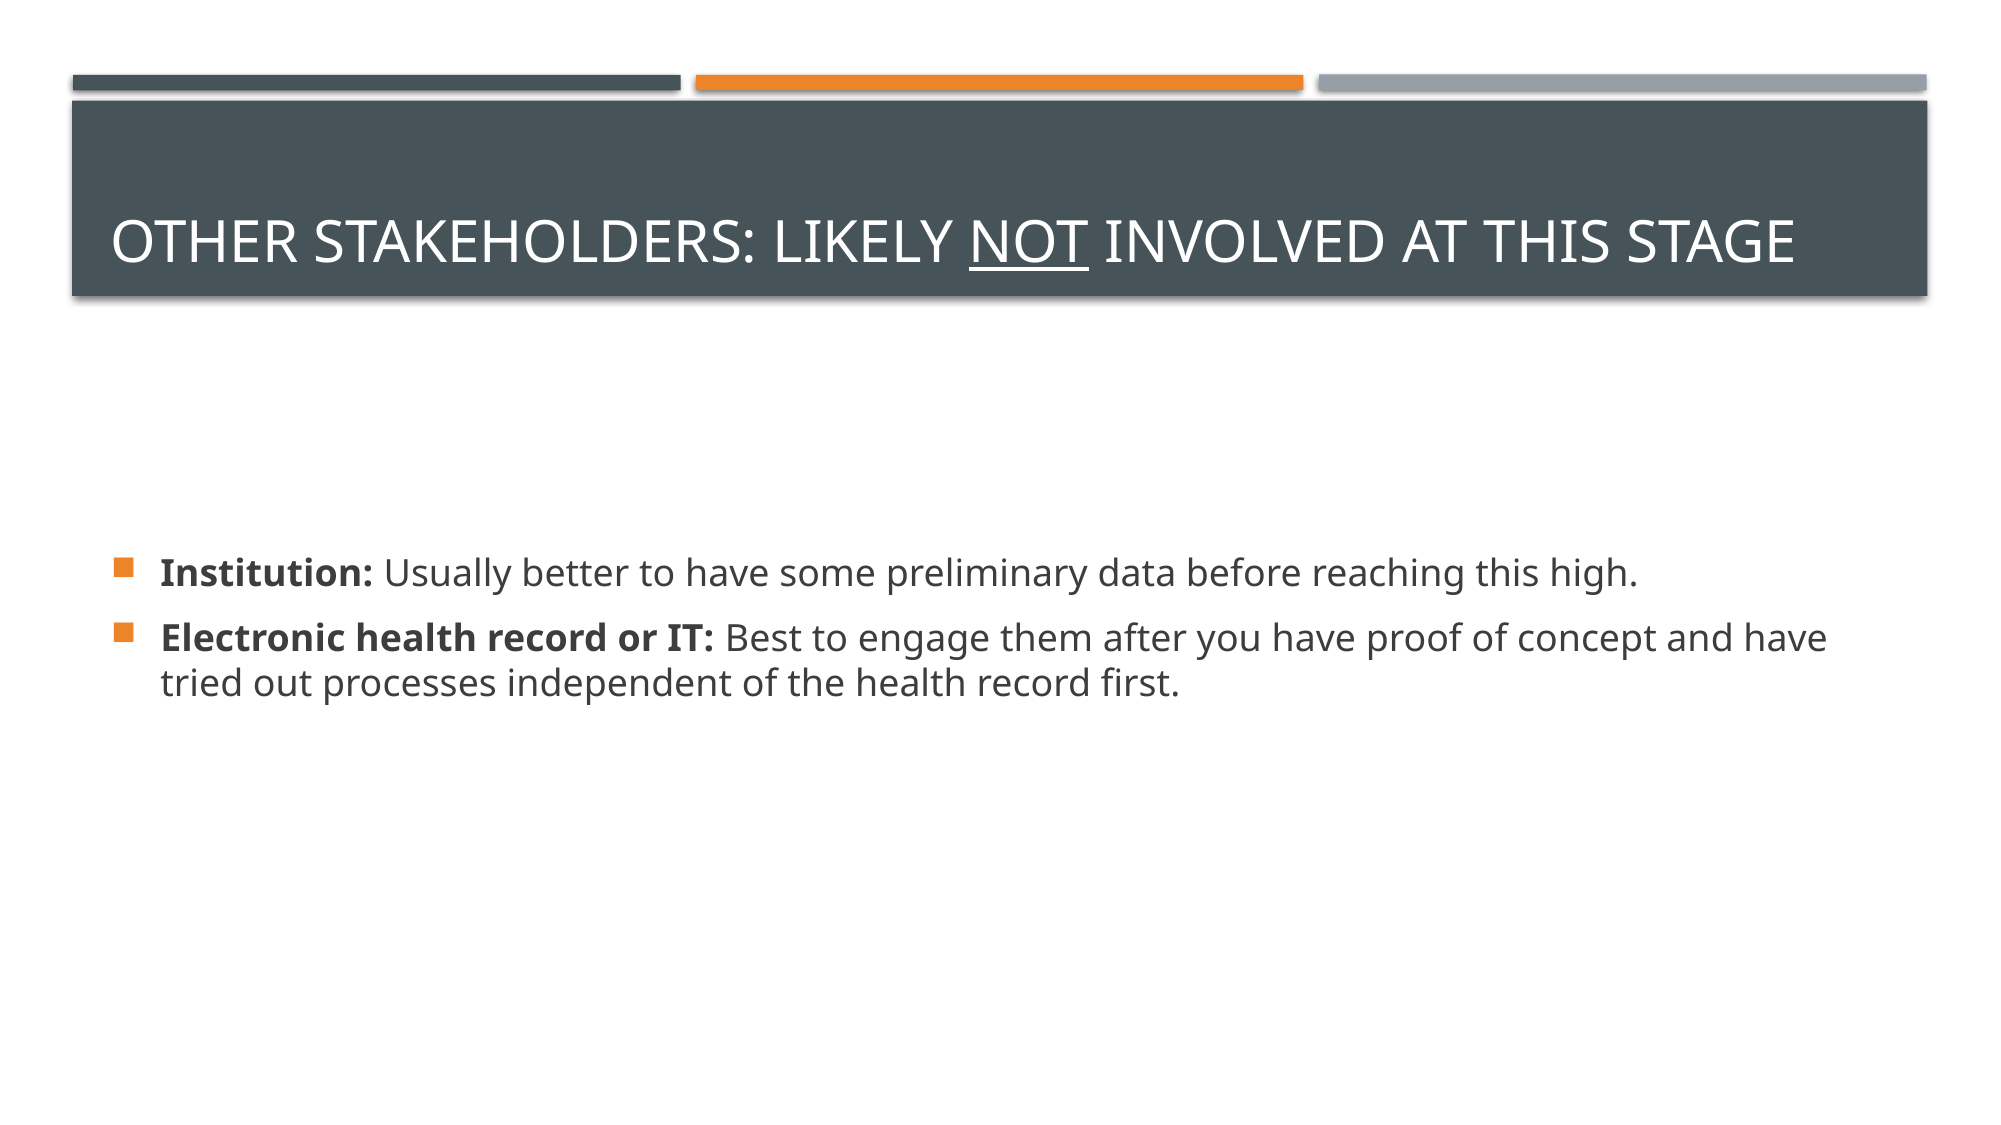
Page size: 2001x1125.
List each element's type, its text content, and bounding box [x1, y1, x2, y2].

list Institution: Usually better to have some preliminary data before reaching this high. Electronic health record or IT: Best to engage them after you have proof of concept and have tried out processes independent of the health record first. [95, 357, 1905, 962]
title Other Stakeholders: likely NOT involved at this stage [95, 115, 1905, 282]
